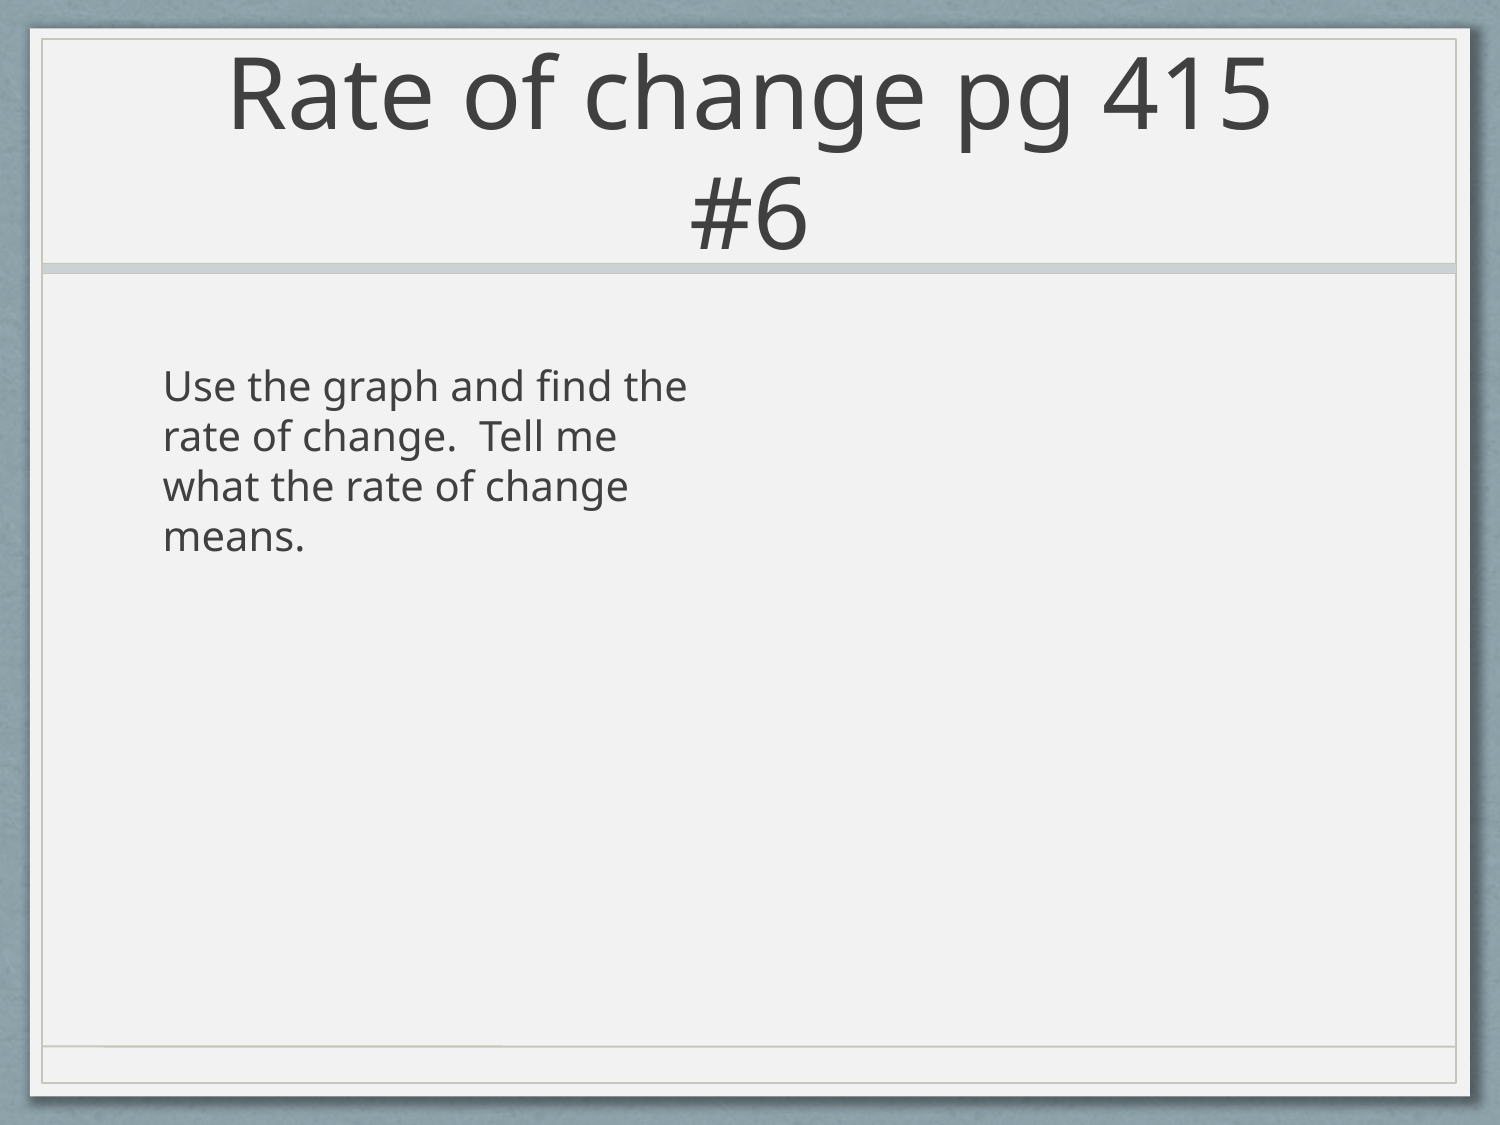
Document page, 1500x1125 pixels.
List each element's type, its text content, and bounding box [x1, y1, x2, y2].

title Rate of change pg 415 #6 [147, 40, 1353, 260]
list Use the graph and find the rate of change. Tell me what the rate of change means. [147, 352, 733, 997]
